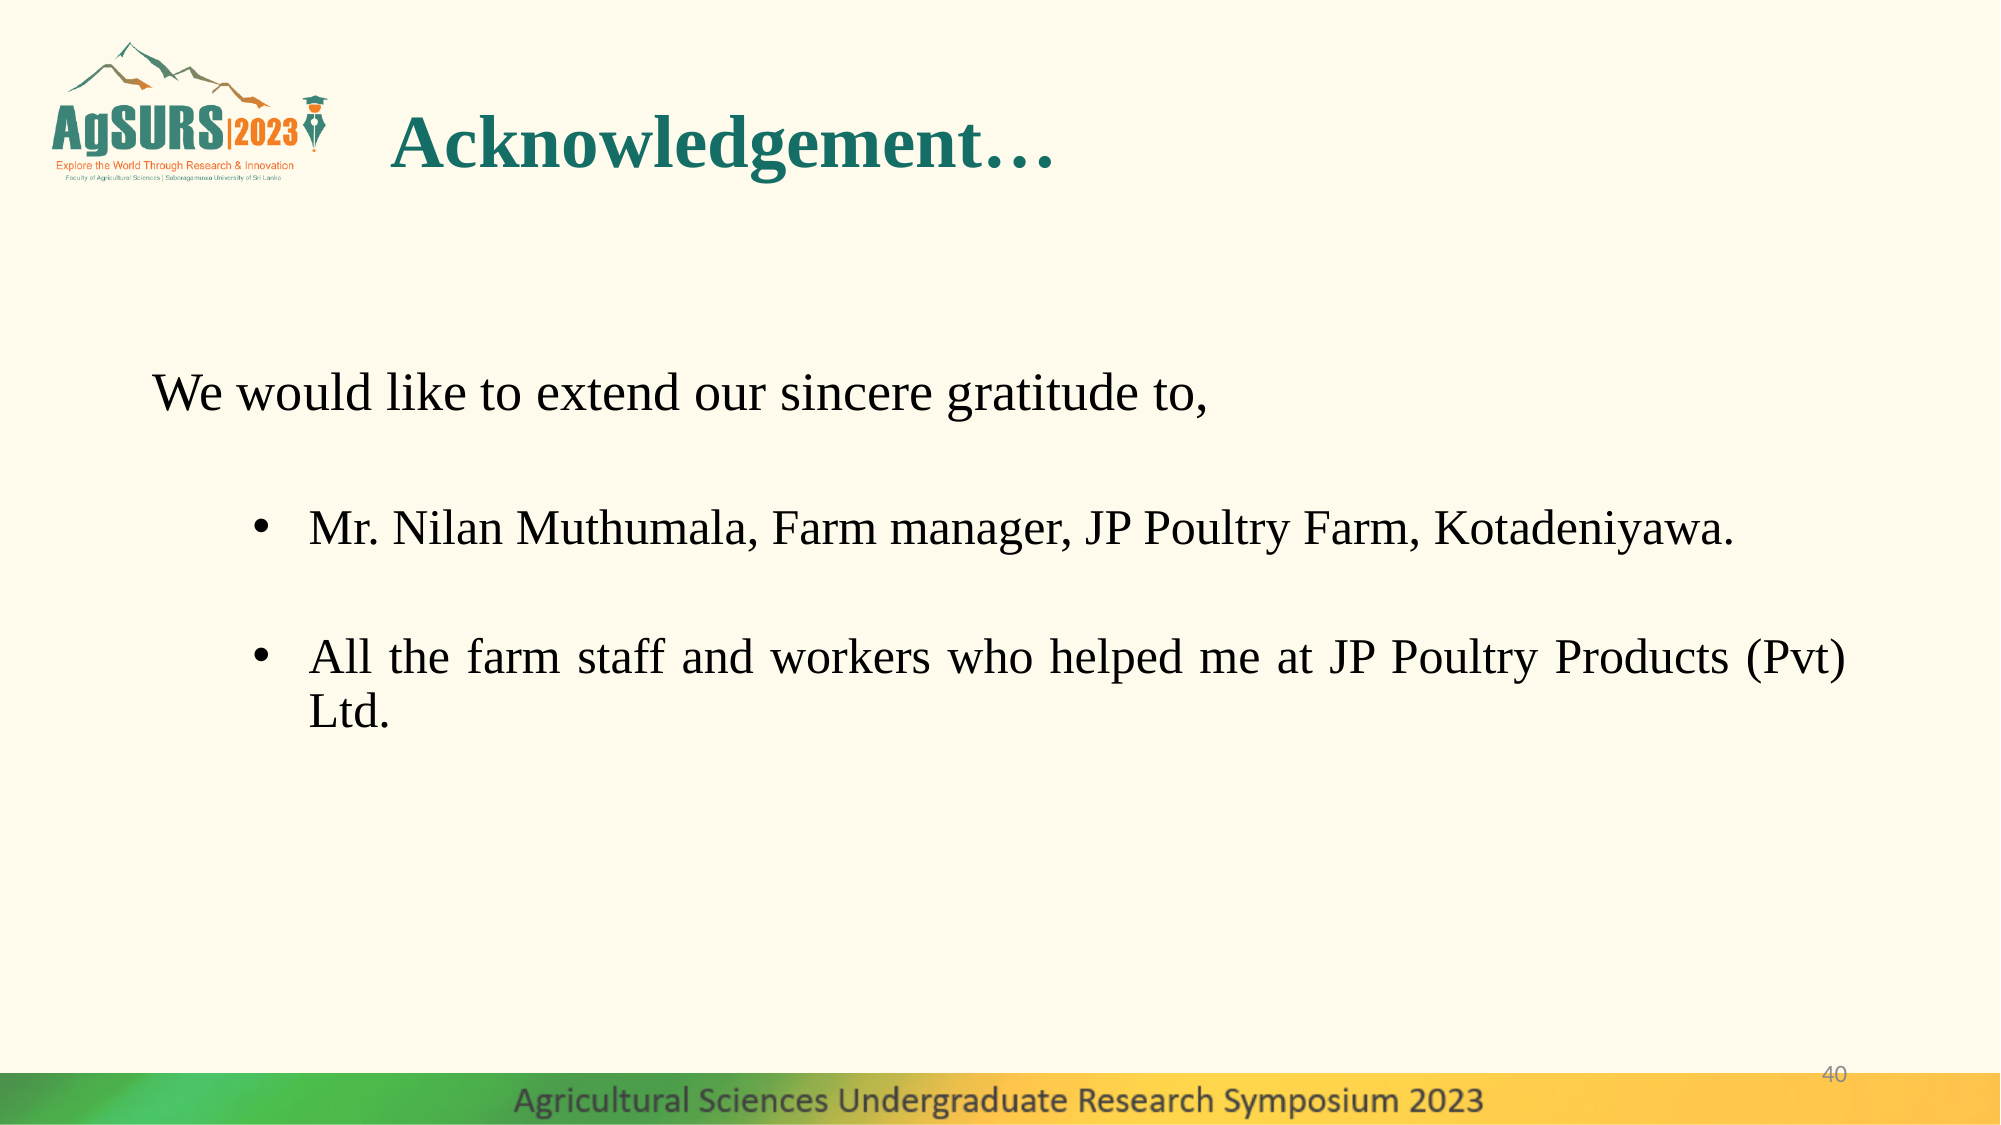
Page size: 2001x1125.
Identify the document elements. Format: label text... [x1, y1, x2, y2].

slide_number 40 [1412, 1042, 1863, 1103]
text_box Acknowledgement… [375, 51, 1899, 235]
picture [0, 0, 2000, 1125]
text_box We would like to extend our sincere gratitude to, Mr. Nilan Muthumala, Farm manager, JP Poultry Farm, Kotadeniyawa. All the farm staff and workers who helped me at JP Poultry Products (Pvt) Ltd. [137, 265, 1863, 980]
